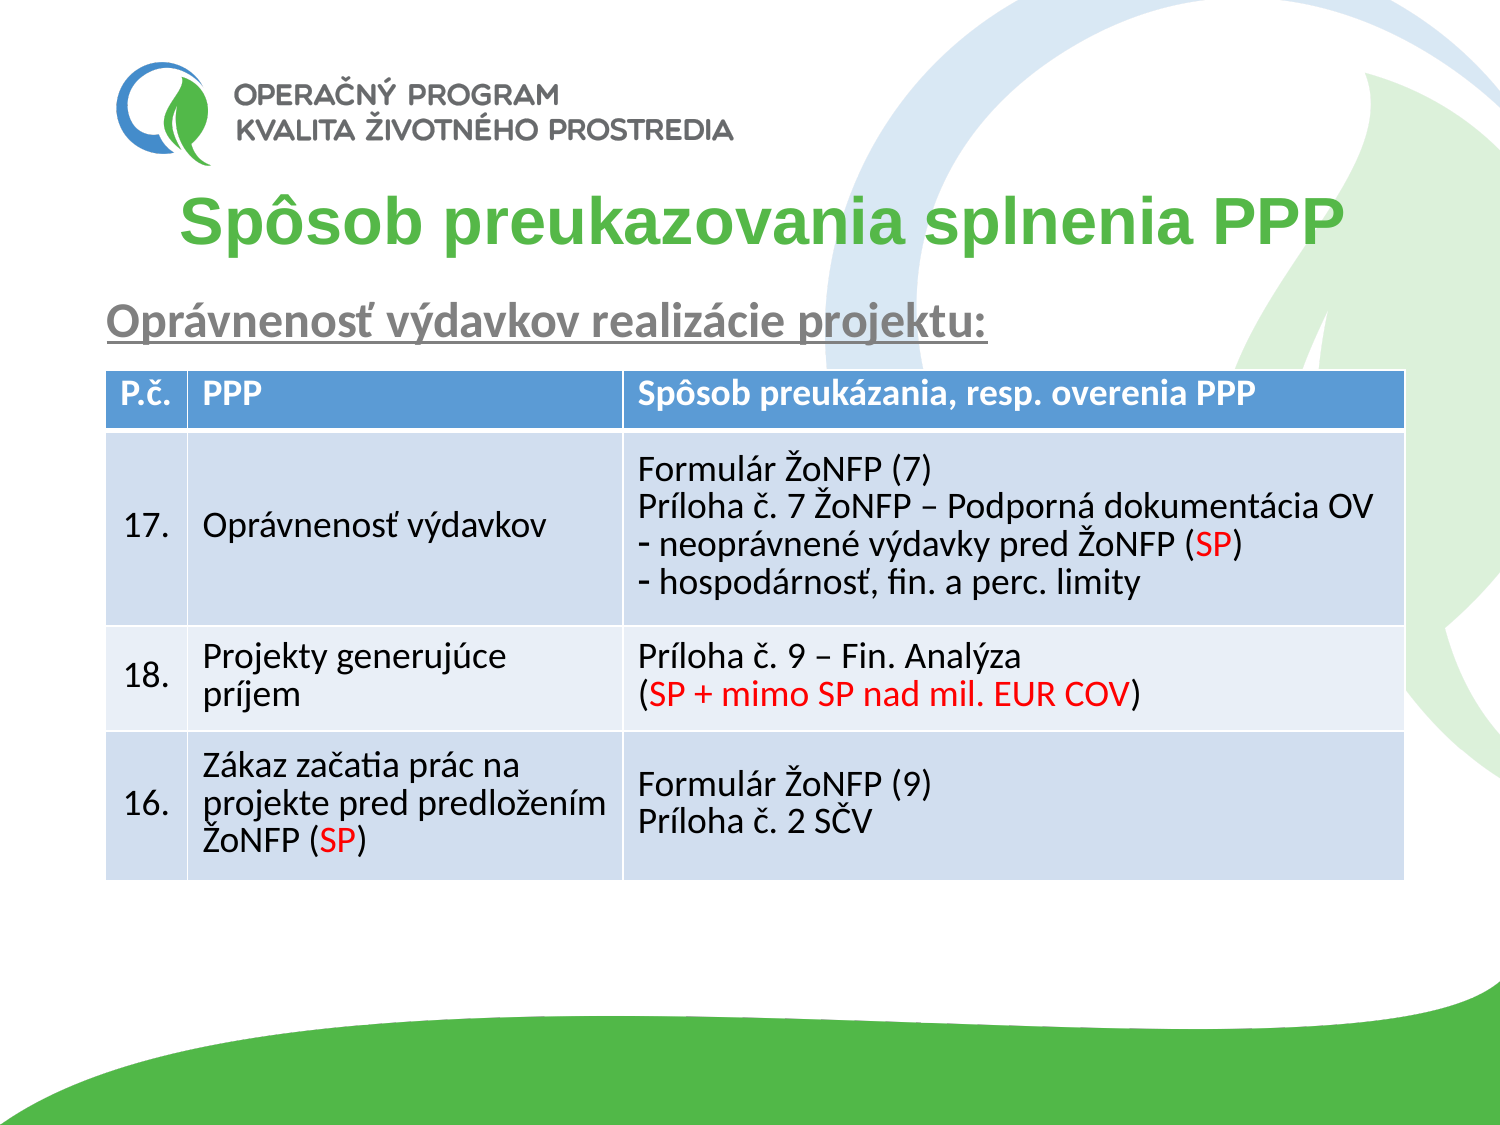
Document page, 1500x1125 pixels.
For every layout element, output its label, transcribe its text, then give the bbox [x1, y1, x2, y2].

title Spôsob preukazovania splnenia PPP [91, 152, 1435, 297]
table_cell Príloha č. 9 – Fin. Analýza (SP + mimo SP nad mil. EUR COV) [624, 627, 1404, 730]
table_header PPP [188, 371, 622, 428]
table_cell 17. [106, 433, 187, 625]
table_cell 16. [106, 732, 187, 880]
table_header P.č. [106, 371, 187, 428]
table_cell Oprávnenosť výdavkov [188, 433, 622, 625]
table_cell Formulár ŽoNFP (7) Príloha č. 7 ŽoNFP – Podporná dokumentácia OV neoprávnené výdavky pred ŽoNFP (SP) hospodárnosť, fin. a perc. limity [624, 433, 1404, 625]
table_cell Zákaz začatia prác na projekte pred predložením ŽoNFP (SP) [188, 732, 622, 880]
table_header Spôsob preukázania, resp. overenia PPP [624, 371, 1404, 428]
text_box Oprávnenosť výdavkov realizácie projektu: Právna forma [91, 280, 1372, 606]
table_cell 18. [106, 627, 187, 730]
picture [0, 0, 1500, 1125]
table_cell Projekty generujúce príjem [188, 627, 622, 730]
table_cell Formulár ŽoNFP (9) Príloha č. 2 SČV [624, 732, 1404, 880]
